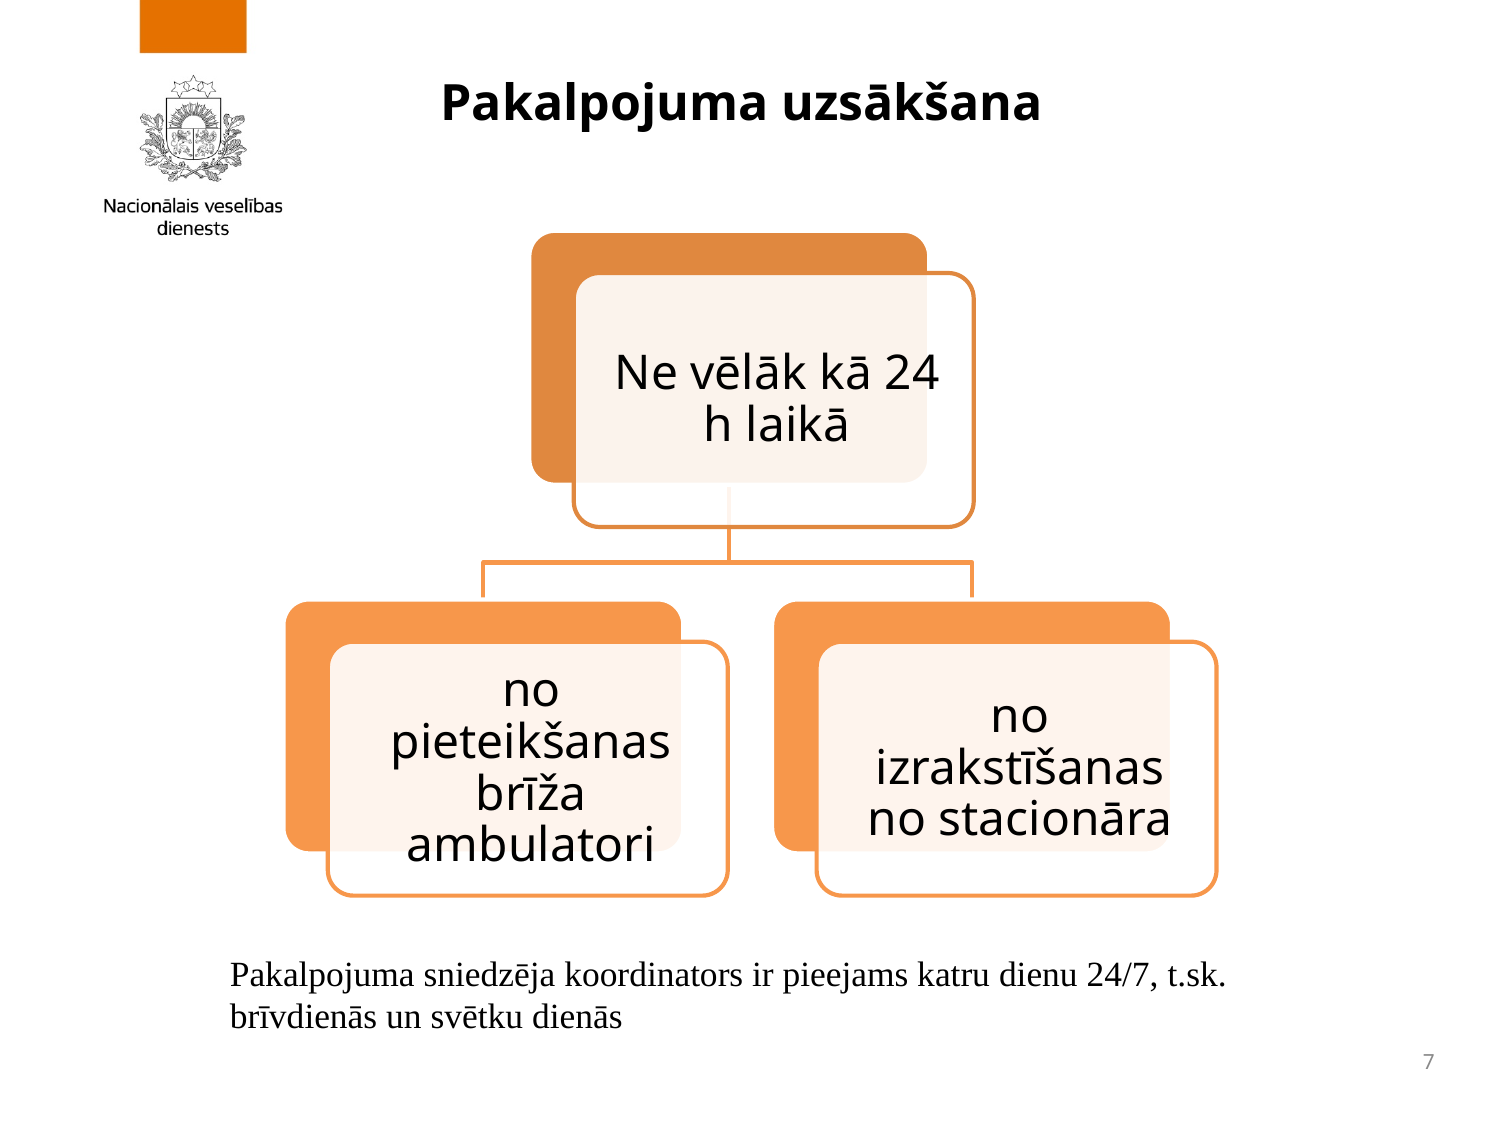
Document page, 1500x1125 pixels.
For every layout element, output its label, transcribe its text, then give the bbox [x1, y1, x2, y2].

slide_number 7 [1400, 1037, 1450, 1088]
picture [48, 0, 338, 321]
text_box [249, 228, 1251, 897]
title Pakalpojuma uzsākšana [425, 62, 1425, 233]
text_box Pakalpojuma sniedzēja koordinators ir pieejams katru dienu 24/7, t.sk. brīvdienās un svētku dienās [214, 943, 1337, 1043]
